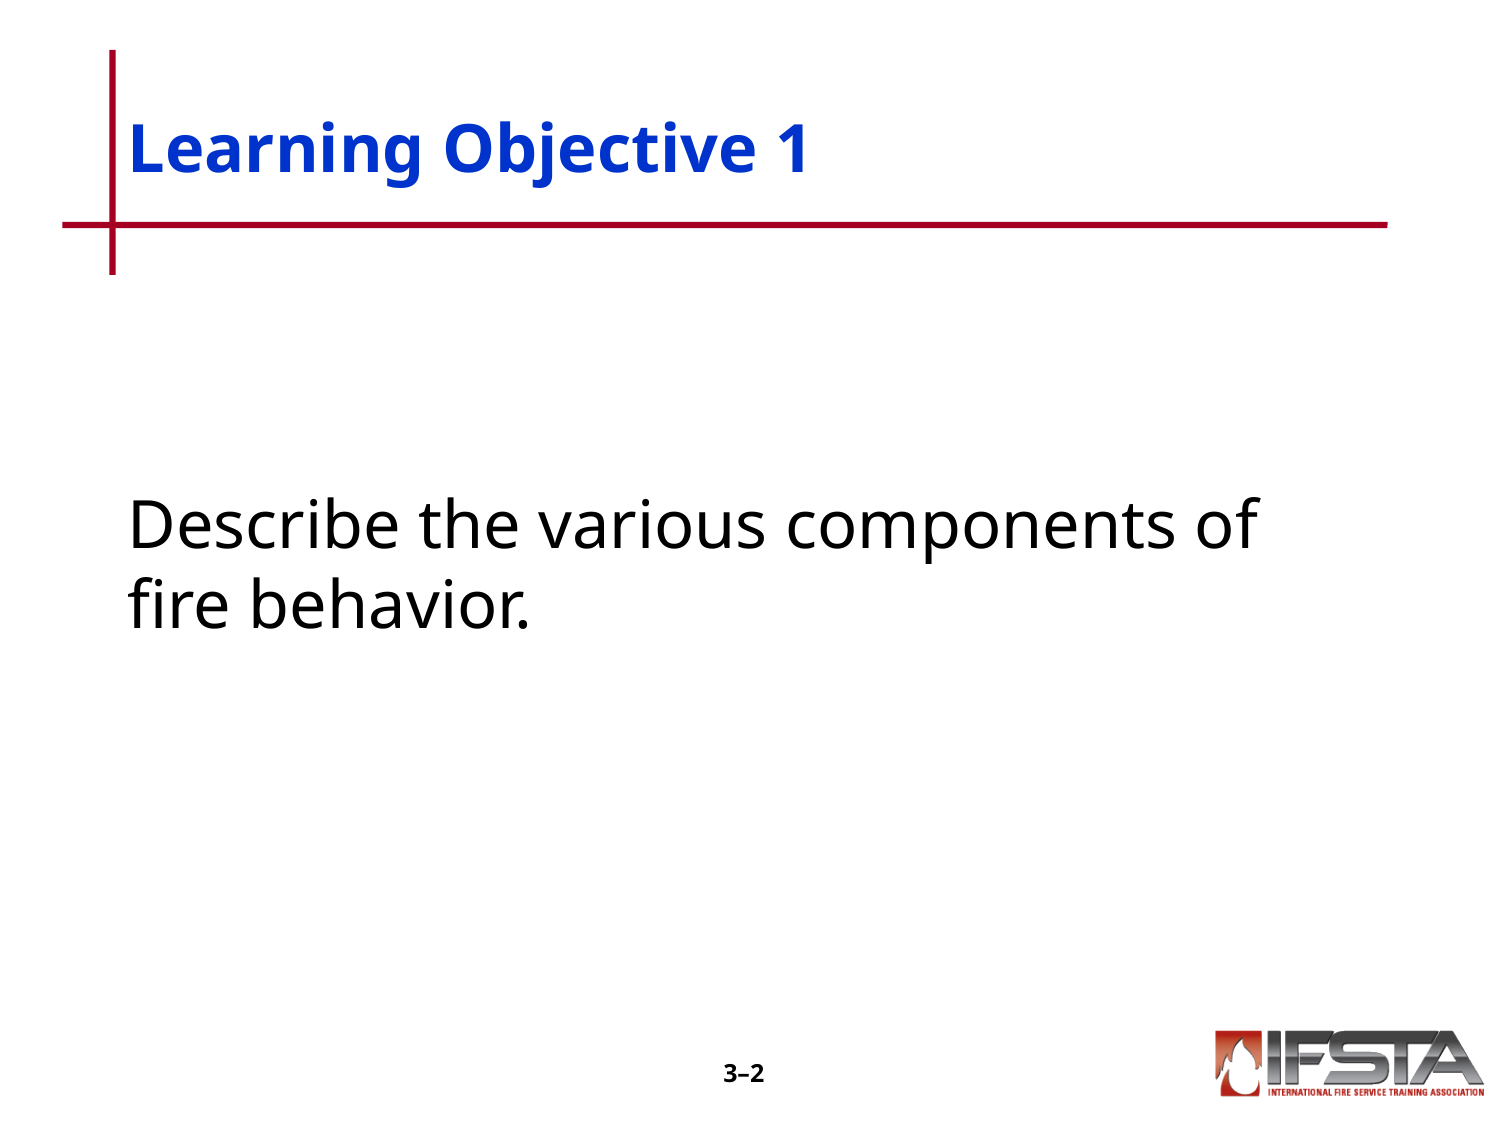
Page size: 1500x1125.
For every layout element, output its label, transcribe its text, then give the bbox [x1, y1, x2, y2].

picture [1215, 1030, 1485, 1099]
list Describe the various components of fire behavior. [112, 287, 1388, 1000]
title Learning Objective 1 [112, 50, 1388, 225]
slide_number 3–1 [587, 1050, 900, 1125]
